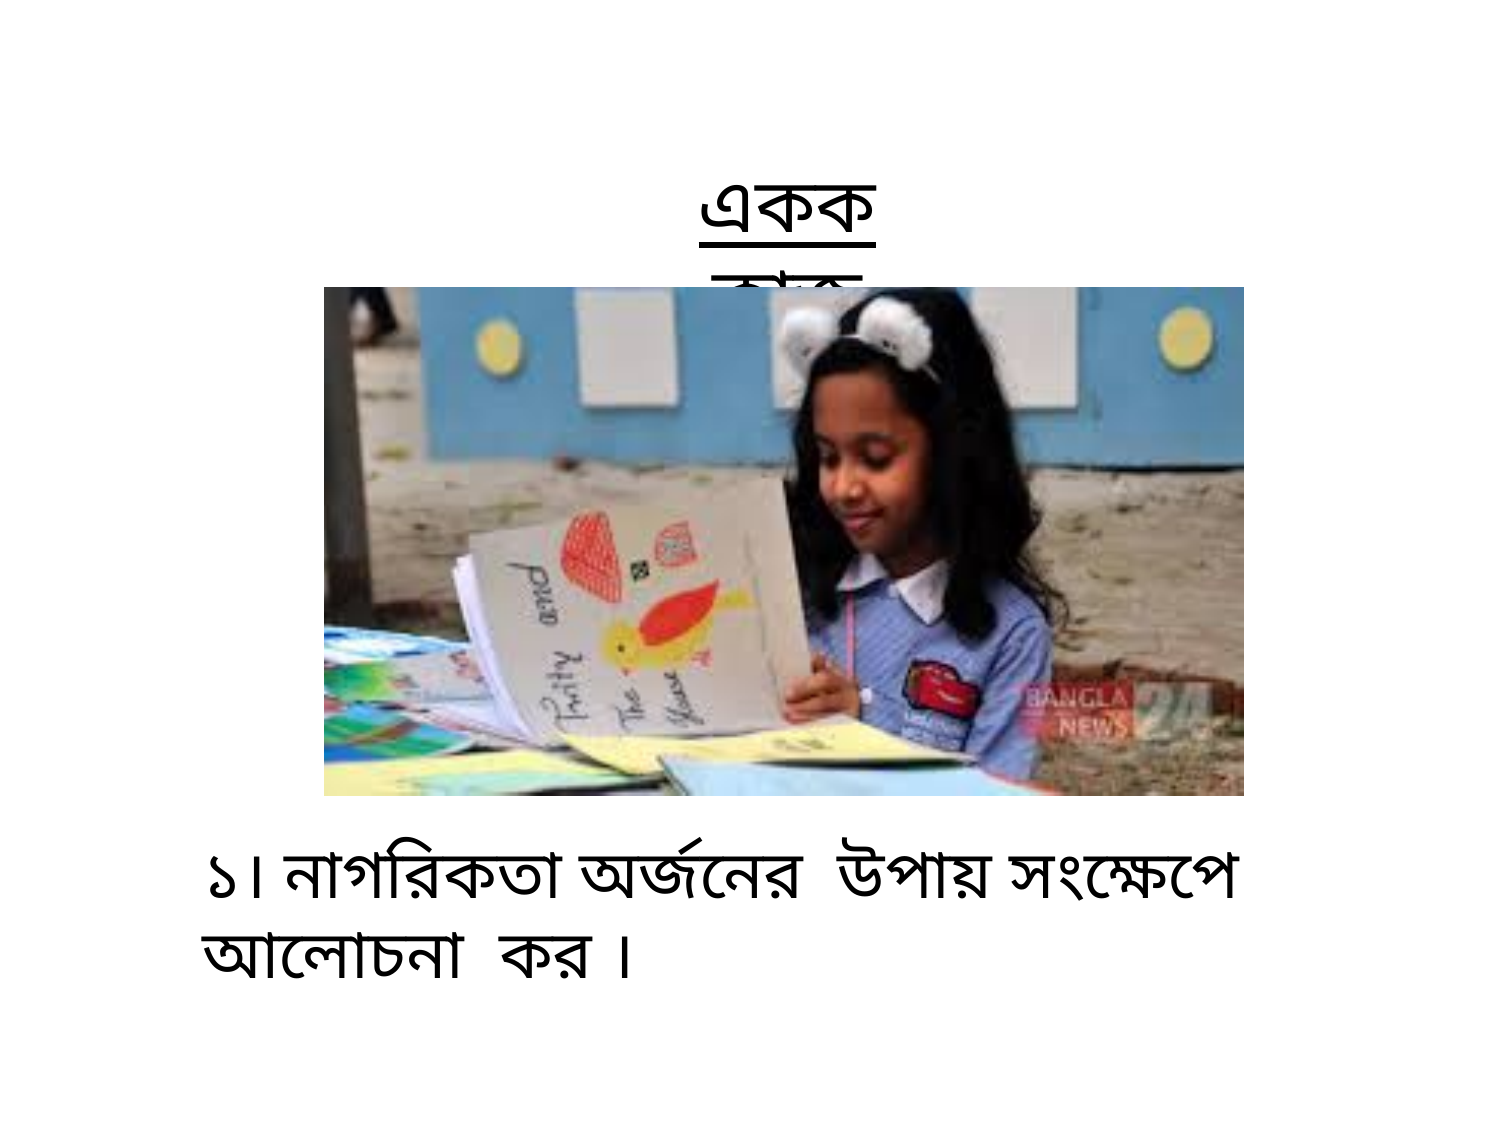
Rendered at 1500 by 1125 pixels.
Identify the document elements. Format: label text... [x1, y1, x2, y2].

text_box ১। নাগরিকতা অর্জনের উপায় সংক্ষেপে আলোচনা কর । [187, 824, 1388, 1000]
picture [324, 287, 1244, 796]
text_box একক কাজ [606, 149, 969, 287]
